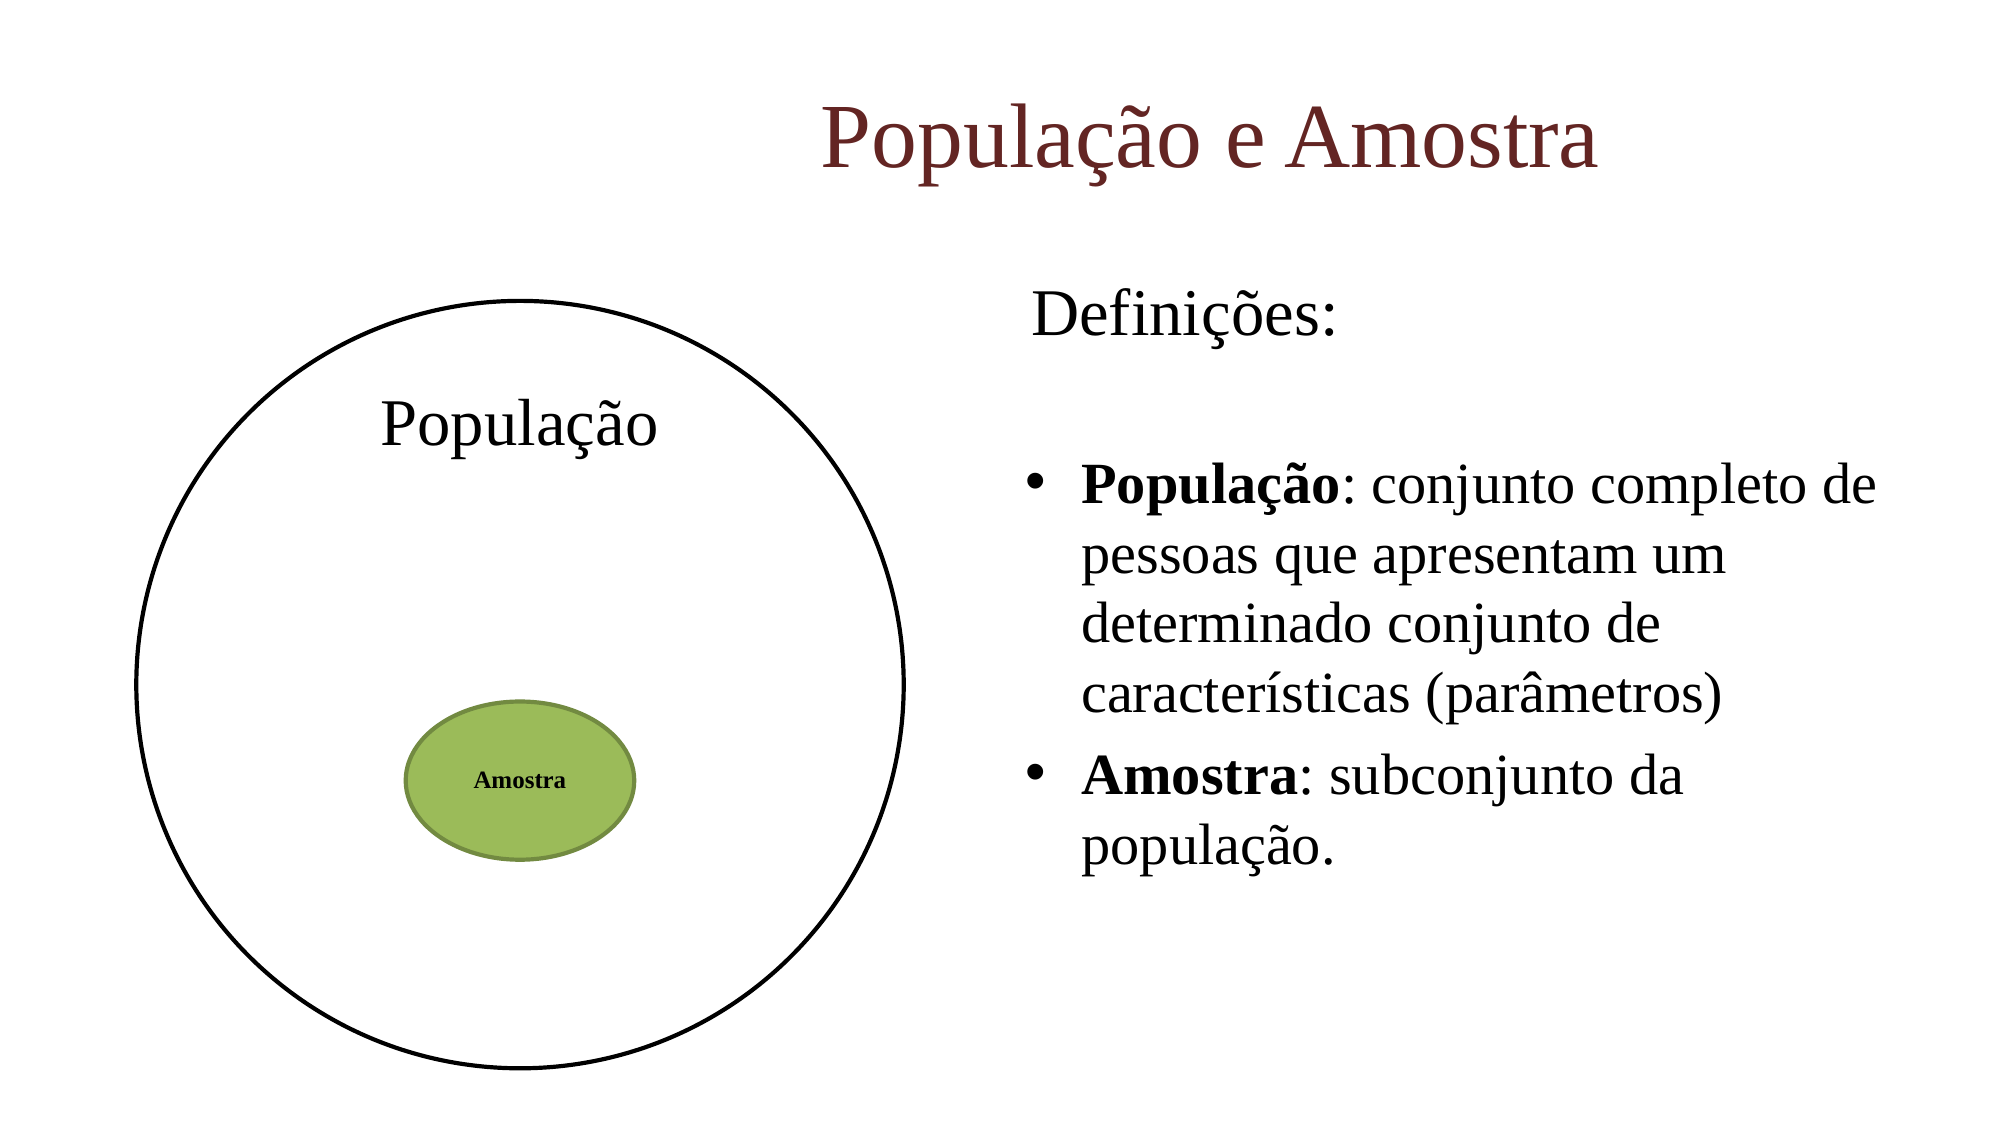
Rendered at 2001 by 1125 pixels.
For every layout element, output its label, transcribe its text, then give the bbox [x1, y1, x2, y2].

list População: conjunto completo de pessoas que apresentam um determinado conjunto de características (parâmetros) Amostra: subconjunto da população. [1010, 437, 1895, 1086]
title População e Amostra [126, 37, 1927, 225]
list Definições: [1015, 251, 1900, 357]
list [44, 300, 996, 1069]
